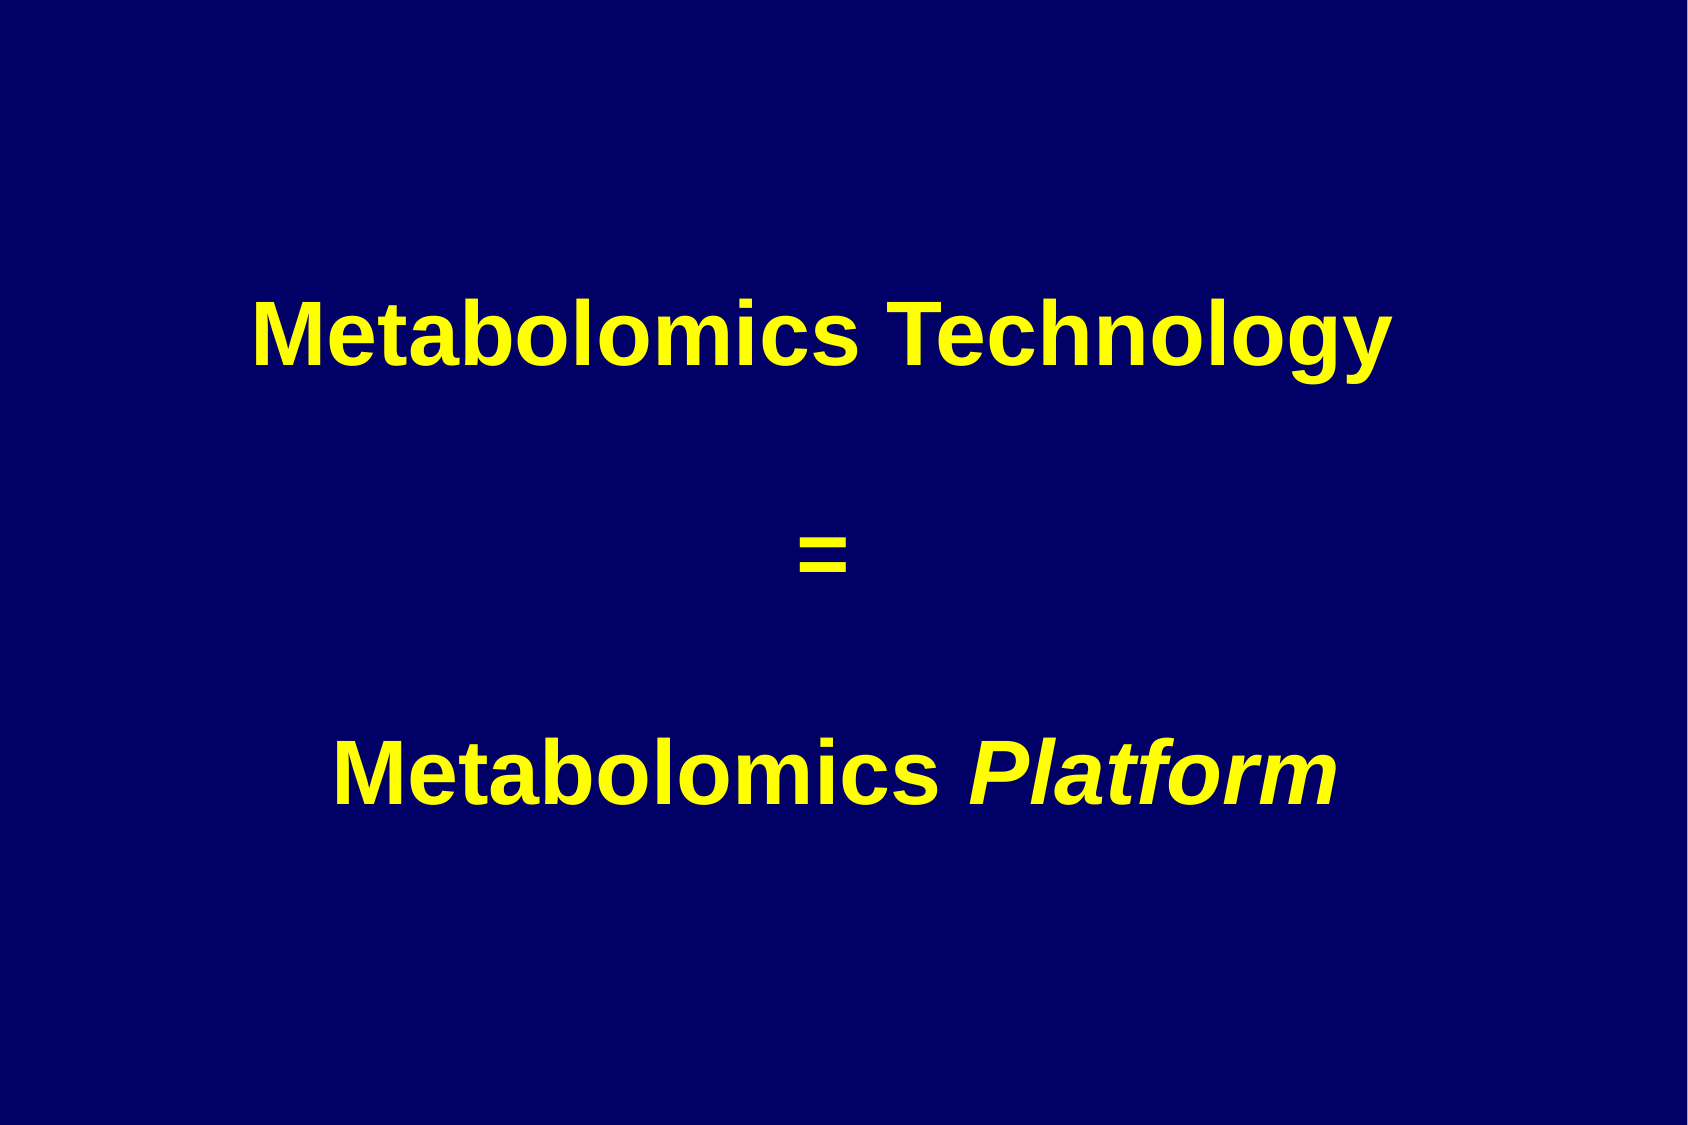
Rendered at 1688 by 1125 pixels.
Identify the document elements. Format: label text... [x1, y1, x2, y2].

text_box Metabolomics Technology = Metabolomics Platform [43, 454, 1628, 643]
